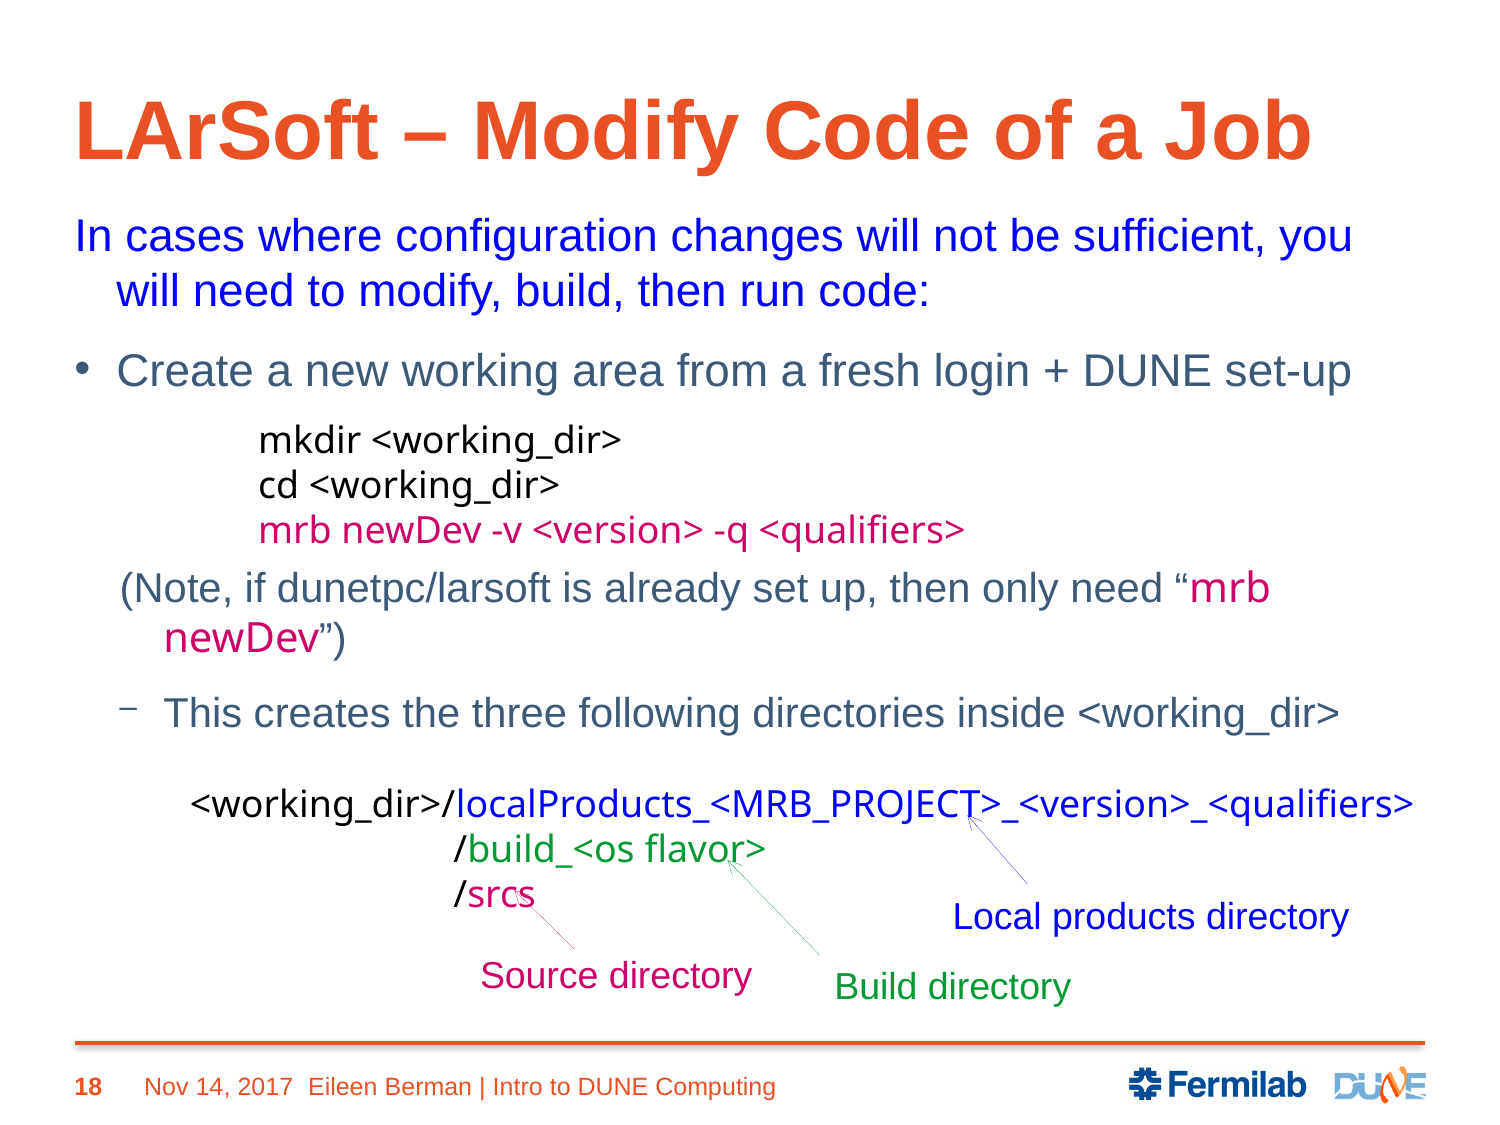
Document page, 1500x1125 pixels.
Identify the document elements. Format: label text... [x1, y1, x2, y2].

text_box mkdir <working_dir> cd <working_dir> mrb newDev -v <version> -q <qualifiers> [243, 408, 982, 559]
text_box <working_dir>/localProducts_<MRB_PROJECT>_<version>_<qualifiers> /build_<os flavor> /srcs [165, 772, 1431, 967]
slide_number 18 [74, 1074, 145, 1101]
list In cases where configuration changes will not be sufficient, you will need to modify, build, then run code: Create a new working area from a fresh login + DUNE set-up (Note, if dunetpc/larsoft is already set up, then only need “mrb newDev”) This creates the three following directories inside <working_dir> [74, 198, 1425, 1030]
picture [1333, 1064, 1427, 1104]
picture [1125, 1064, 1310, 1104]
footer Eileen Berman | Intro to DUNE Computing [308, 1074, 1022, 1101]
title LArSoft – Modify Code of a Job [74, 75, 1425, 183]
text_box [464, 814, 1366, 1013]
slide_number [145, 1074, 308, 1101]
